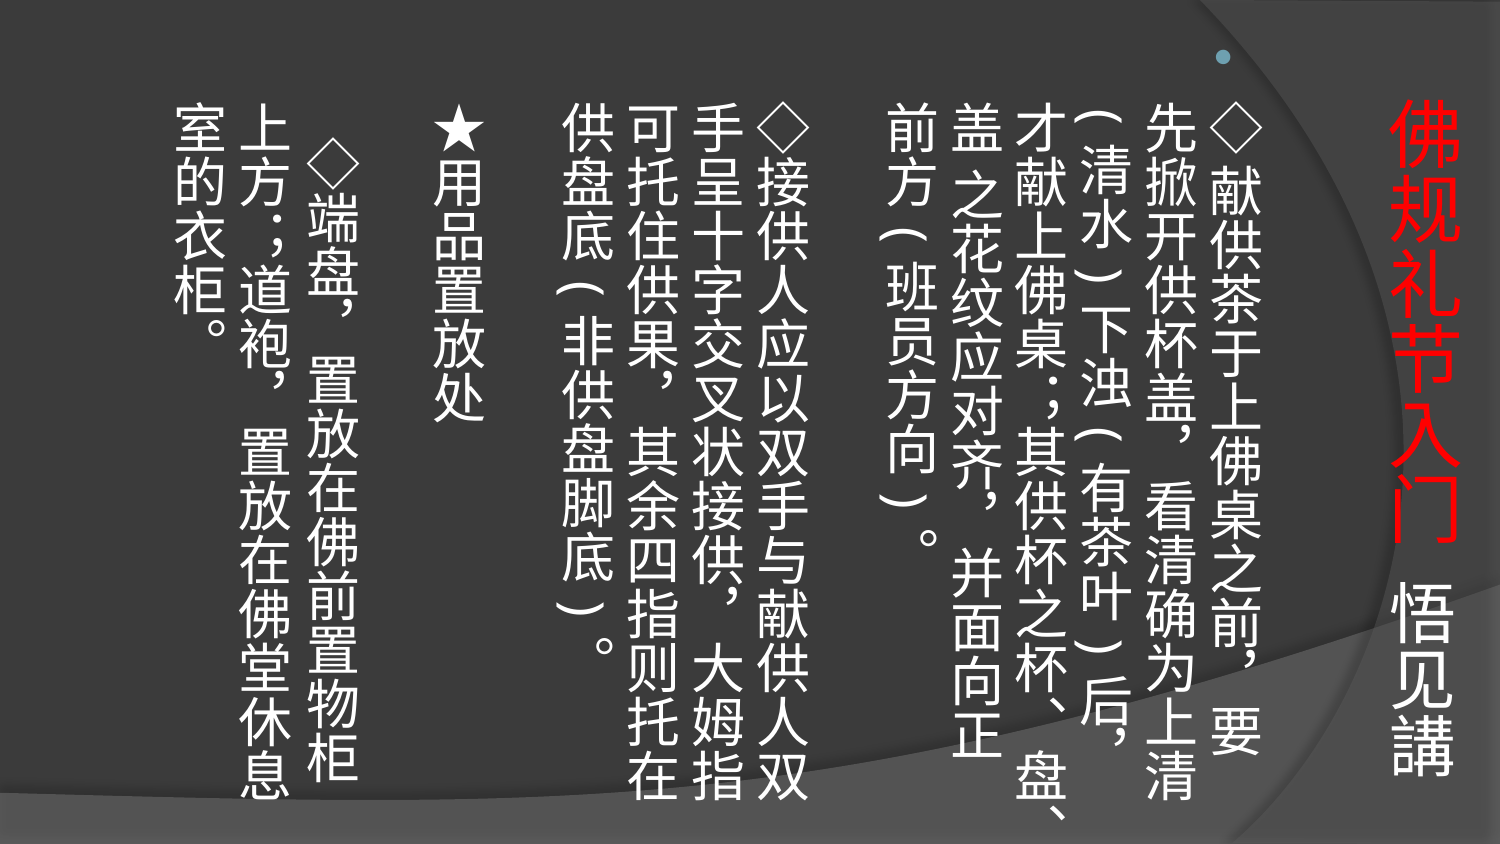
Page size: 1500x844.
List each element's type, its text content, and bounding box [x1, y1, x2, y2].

title 佛规礼节入门 悟见講 [1364, 21, 1483, 820]
list ◇献供茶于上佛桌之前，要先掀开供杯盖，看清确为上清(清水)下浊(有茶叶)后，才献上佛桌；其供杯之杯、盘、盖 之花纹应对齐，并面向正前方(班员方向)。 ◇接供人应以双手与献供人双手呈十字交叉状接供，大姆指可托住供果，其余四指则托在供盘底(非供盘脚底)。 ★用品置放处 ◇端盘，置放在佛前置物柜上方；道袍，置放在佛堂休息室的衣柜。 [29, 27, 1365, 820]
